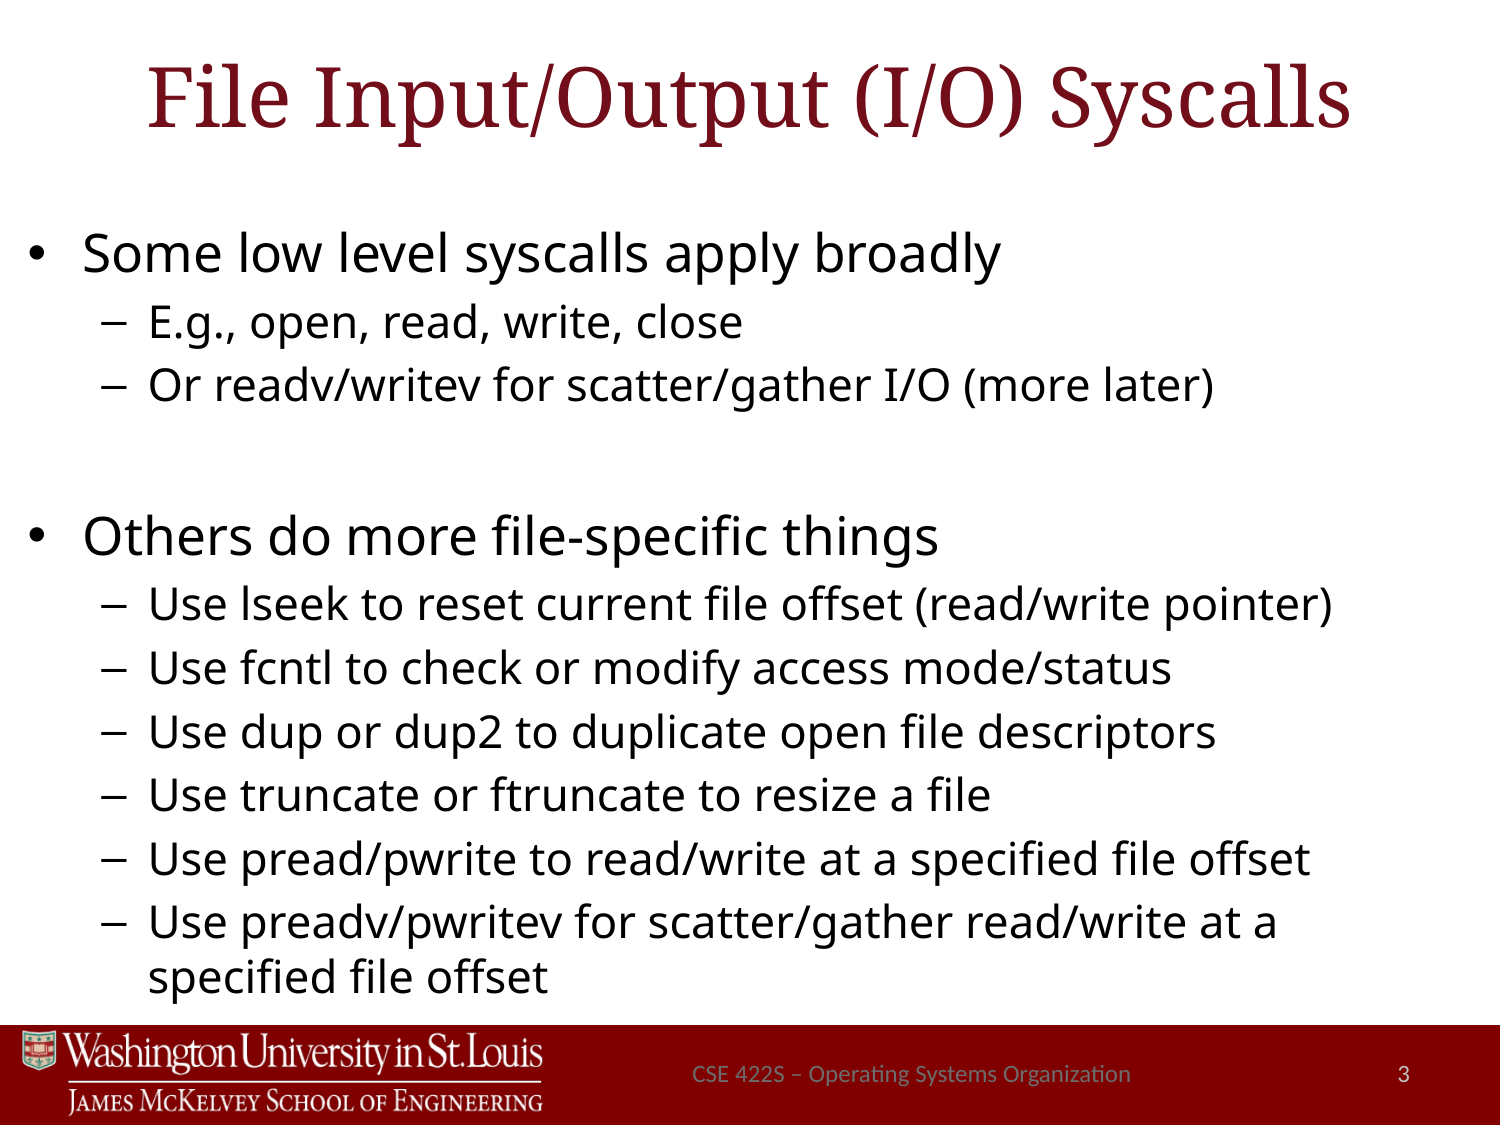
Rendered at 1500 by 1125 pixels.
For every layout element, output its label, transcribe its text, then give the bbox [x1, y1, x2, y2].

list Some low level syscalls apply broadly E.g., open, read, write, close Or readv/writev for scatter/gather I/O (more later) Others do more file-specific things Use lseek to reset current file offset (read/write pointer) Use fcntl to check or modify access mode/status Use dup or dup2 to duplicate open file descriptors Use truncate or ftruncate to resize a file Use pread/pwrite to read/write at a specified file offset Use preadv/pwritev for scatter/gather read/write at a specified file offset [12, 212, 1488, 1013]
footer CSE 422S – Operating Systems Organization [675, 1042, 1074, 1103]
title File Input/Output (I/O) Syscalls [75, 0, 1425, 188]
slide_number 3 [1074, 1042, 1425, 1103]
